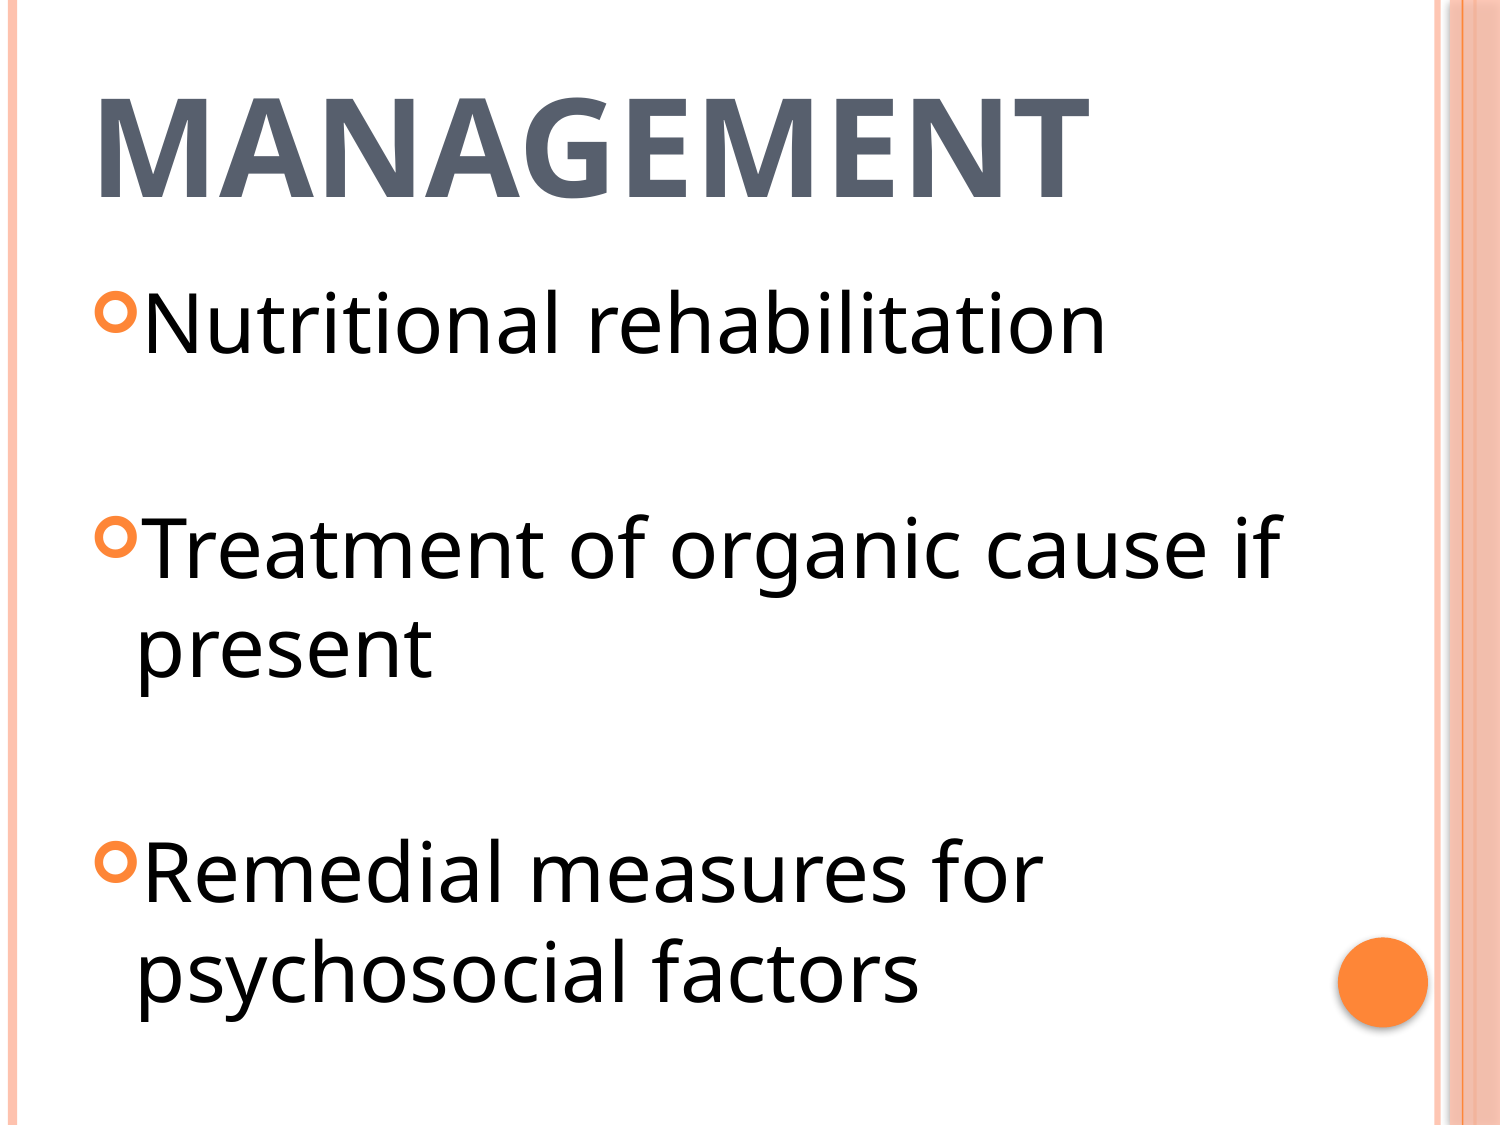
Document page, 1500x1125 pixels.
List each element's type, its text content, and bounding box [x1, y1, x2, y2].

list Nutritional rehabilitation Treatment of organic cause if present Remedial measures for psychosocial factors [75, 262, 1300, 1062]
title management [75, 45, 1300, 233]
